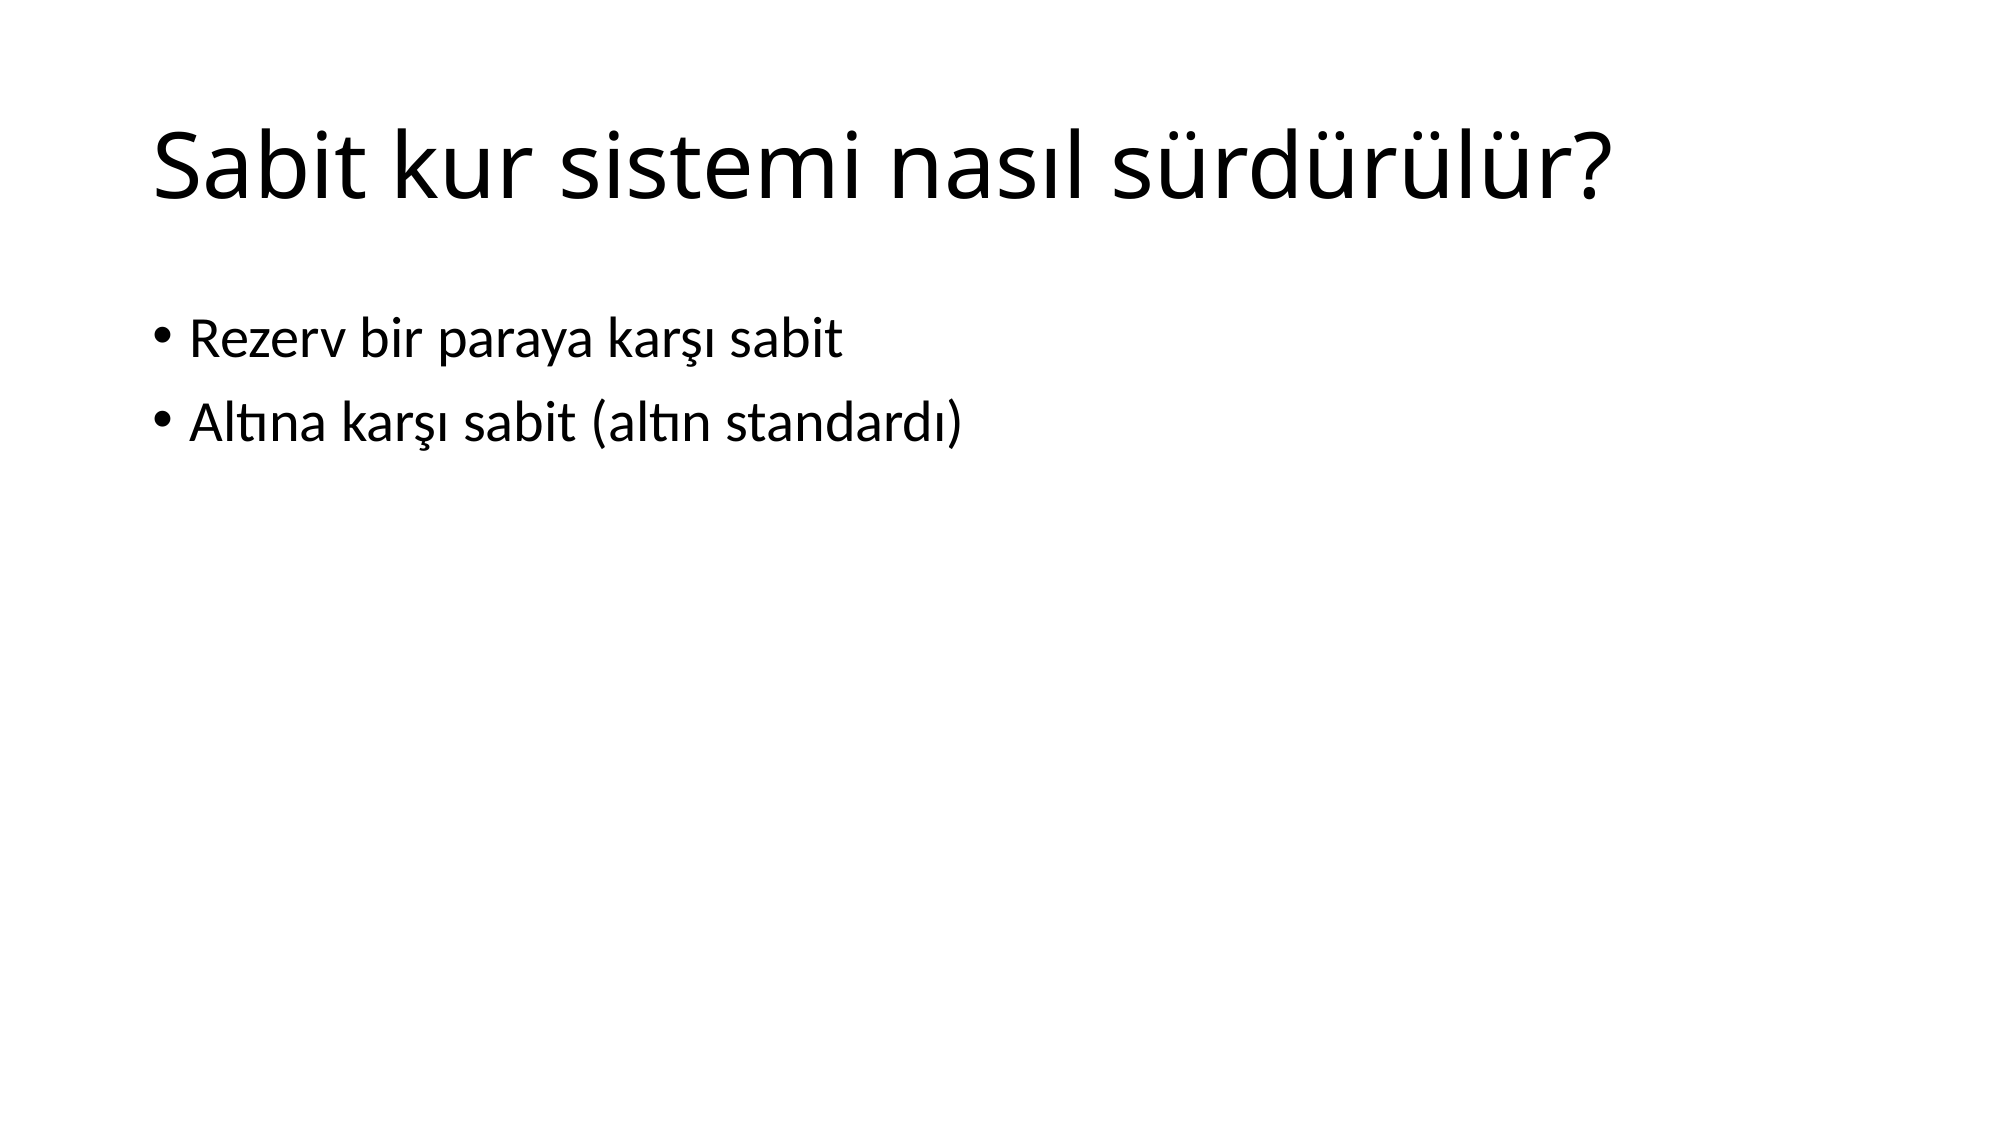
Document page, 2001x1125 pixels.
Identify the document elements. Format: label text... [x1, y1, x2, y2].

title Sabit kur sistemi nasıl sürdürülür? [137, 59, 1863, 278]
list Rezerv bir paraya karşı sabit Altına karşı sabit (altın standardı) [137, 299, 1863, 1014]
